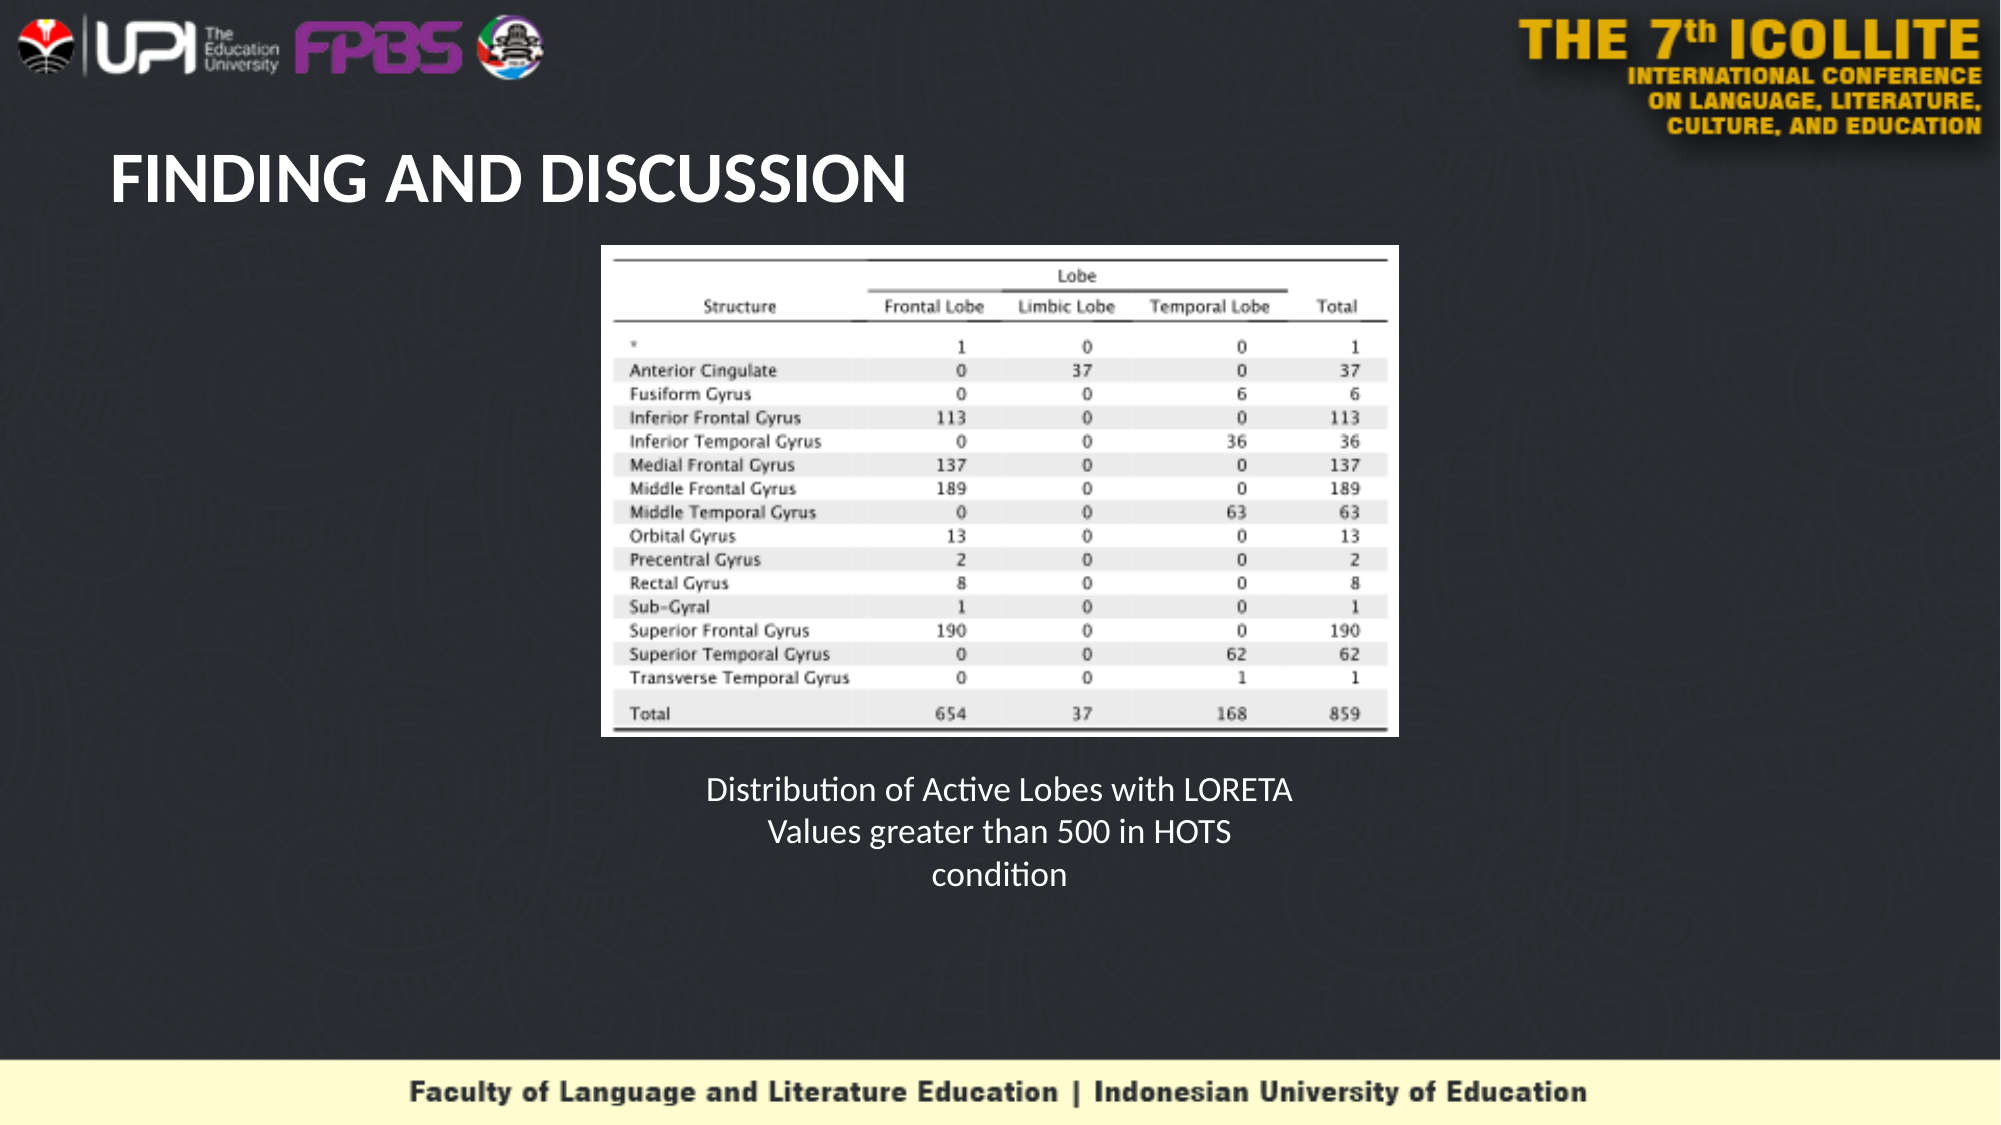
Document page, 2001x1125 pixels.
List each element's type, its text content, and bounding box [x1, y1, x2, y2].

picture [0, 0, 2001, 1125]
text_box Distribution of Active Lobes with LORETA Values greater than 500 in HOTS condition [683, 758, 1317, 901]
title FINDING AND DISCUSSION [95, 131, 1821, 226]
